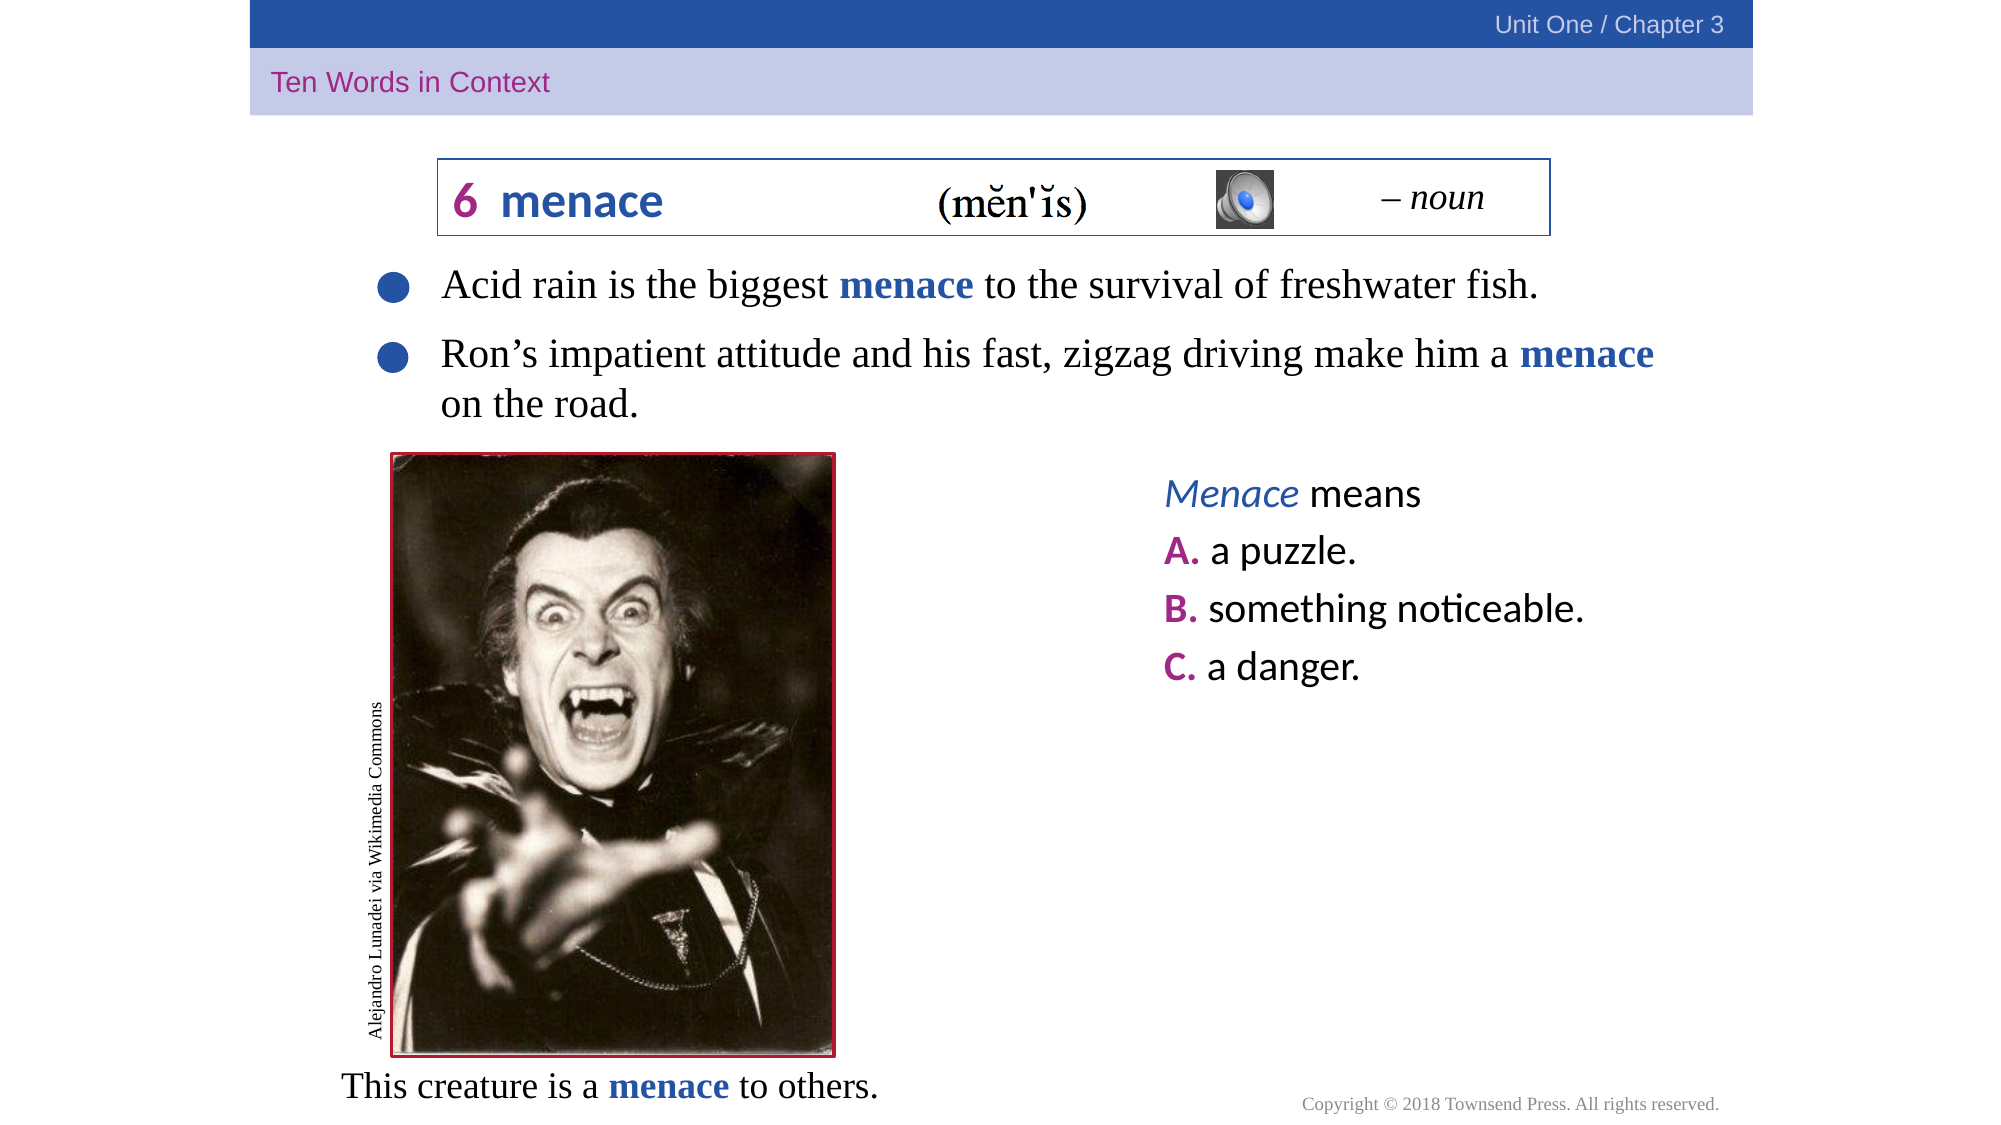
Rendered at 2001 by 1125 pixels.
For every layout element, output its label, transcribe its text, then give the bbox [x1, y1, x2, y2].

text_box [324, 455, 906, 1115]
text_box Ten Words in Context [255, 55, 566, 106]
text_box Unit One / Chapter 3 [1479, 1, 1740, 47]
text_box [249, 0, 1753, 48]
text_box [377, 317, 1692, 435]
footer Copyright © 2018 Townsend Press. All rights reserved. [1278, 1080, 1753, 1125]
text_box Menace means A. a puzzle. B. something noticeable. C. a danger. [1149, 464, 1667, 715]
text_box [249, 48, 1753, 116]
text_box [437, 158, 1550, 240]
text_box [377, 249, 1635, 316]
